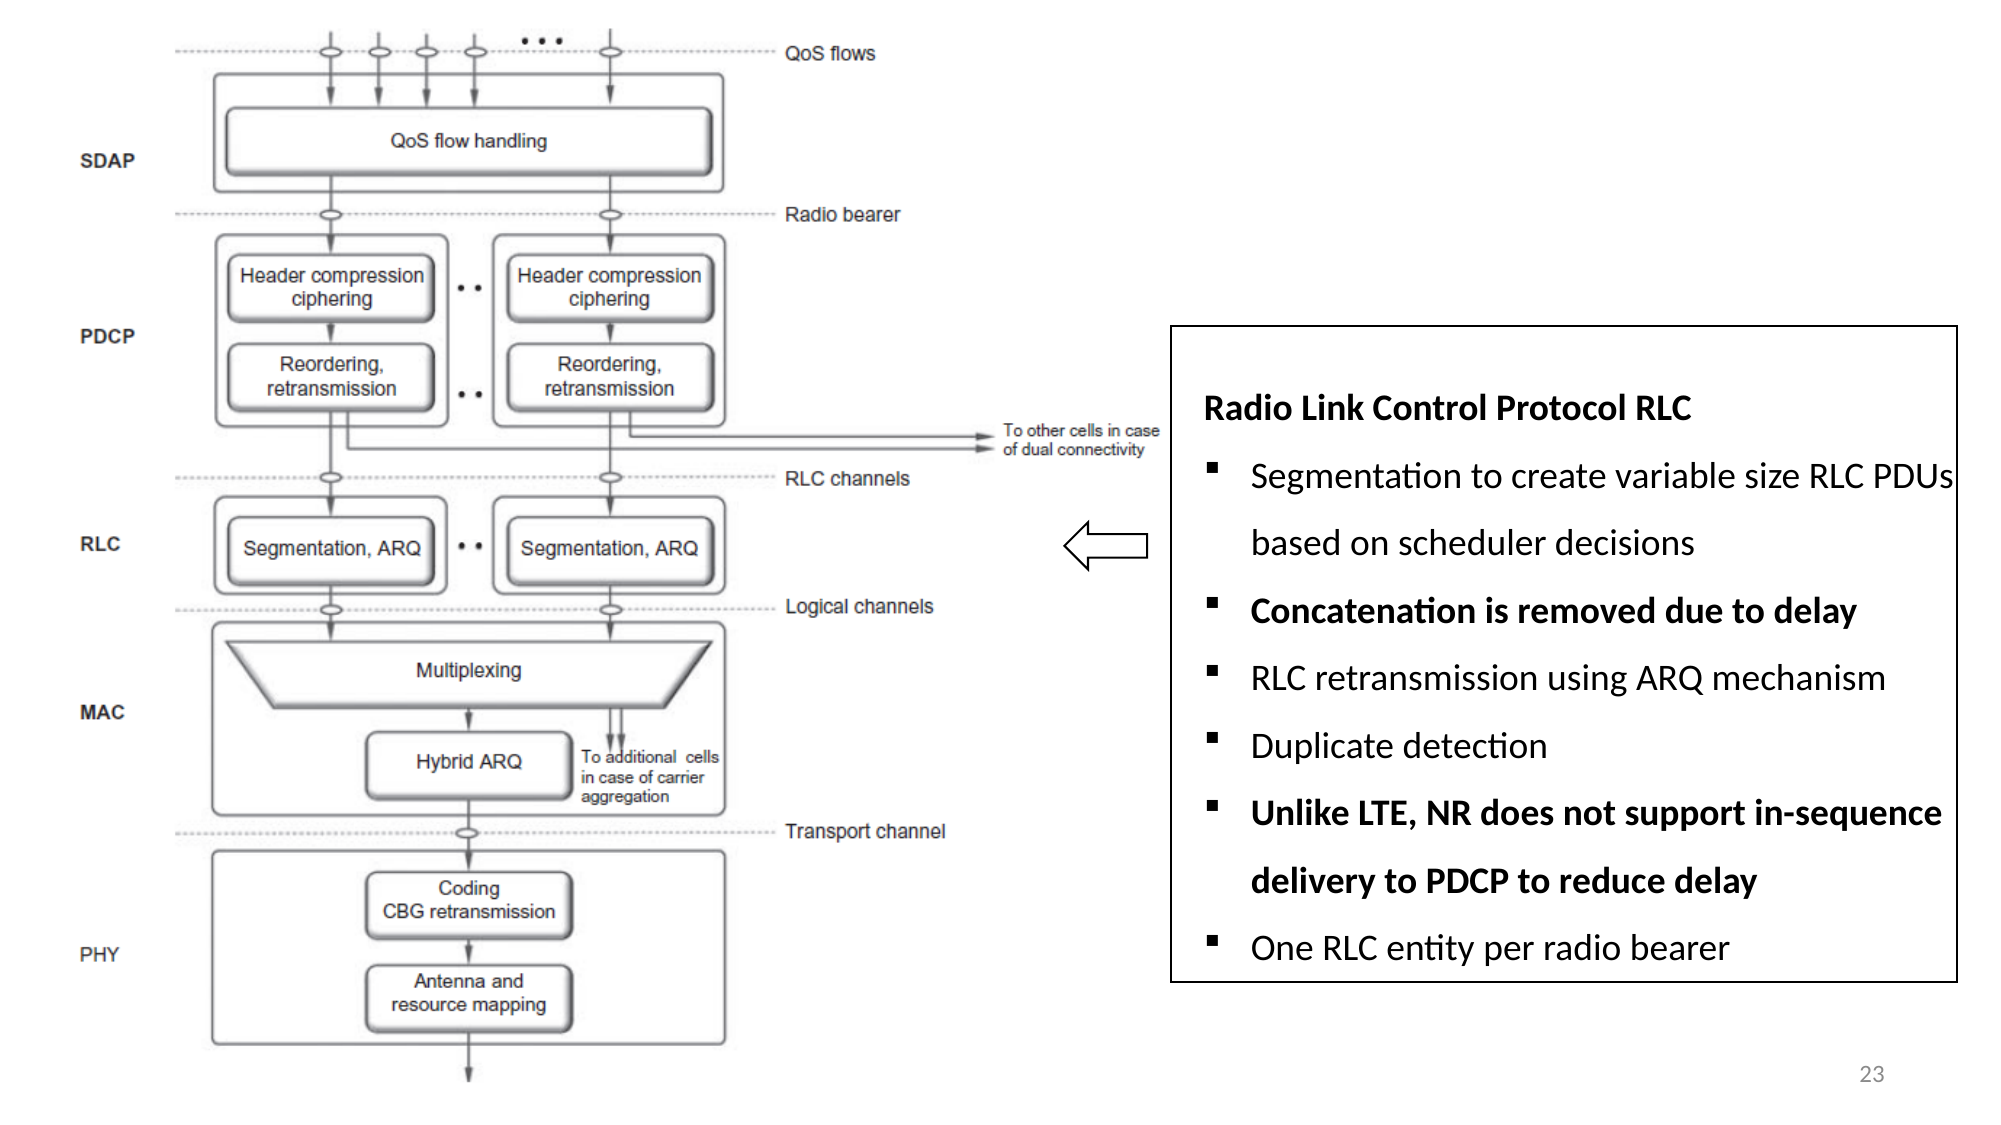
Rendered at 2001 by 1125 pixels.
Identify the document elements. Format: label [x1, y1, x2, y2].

picture [7, 7, 1225, 1091]
text_box [1170, 326, 1981, 982]
